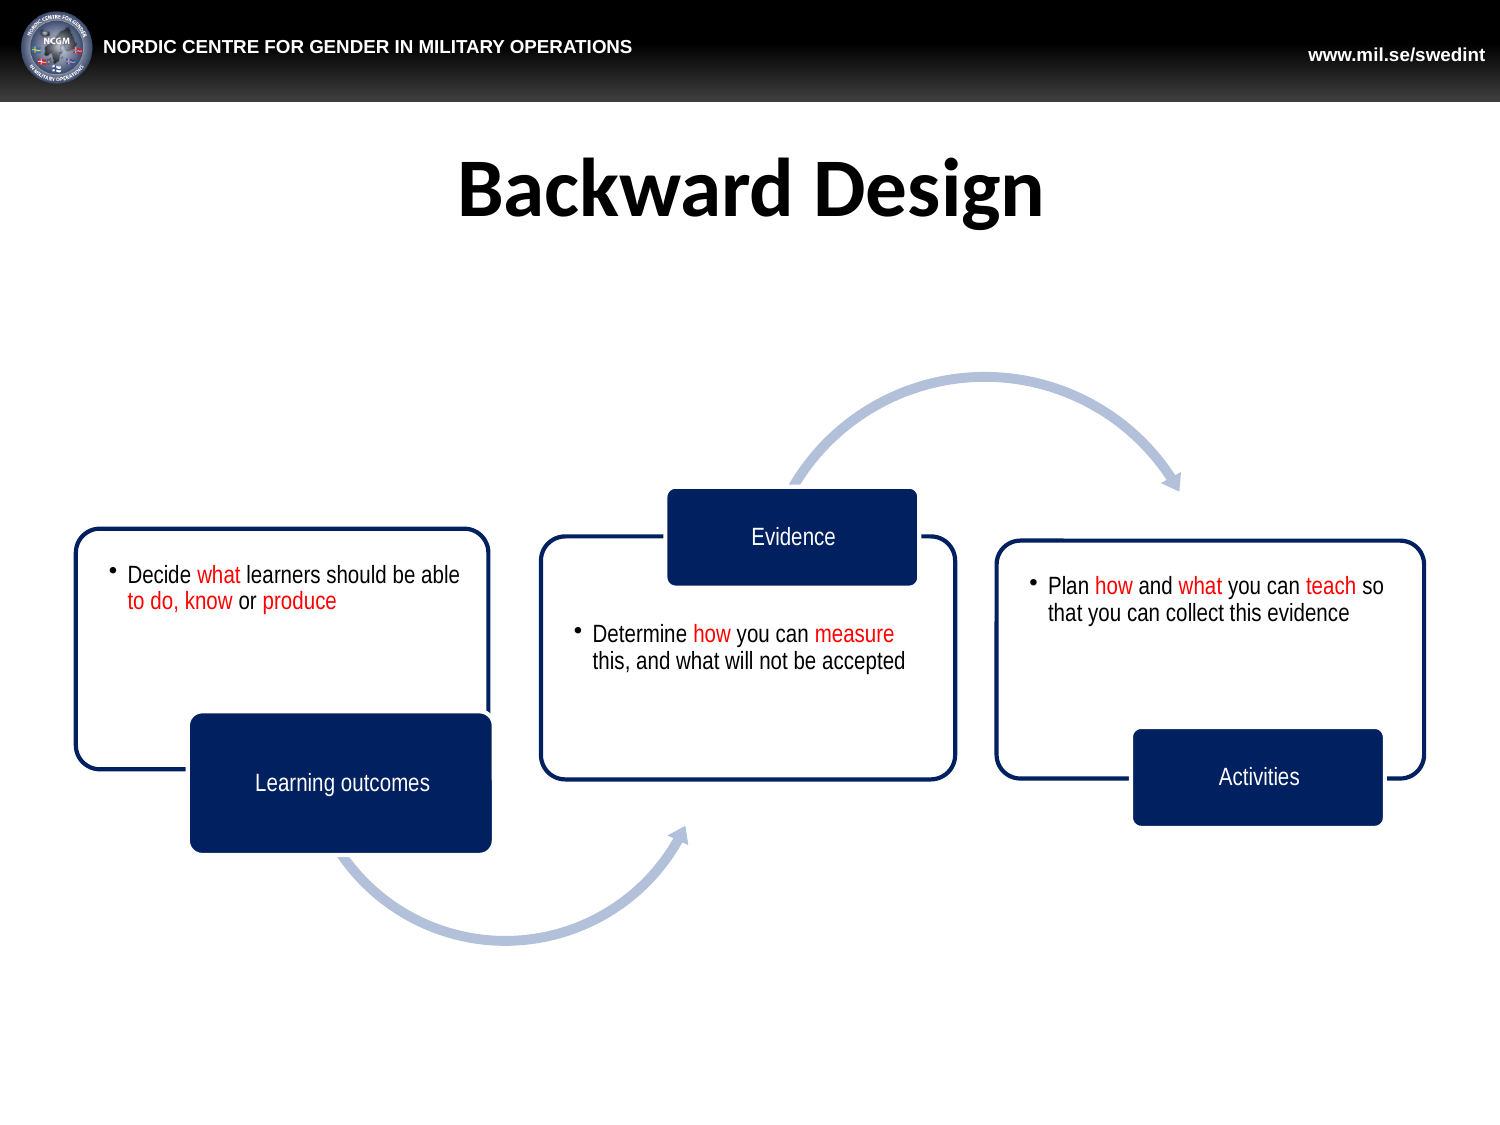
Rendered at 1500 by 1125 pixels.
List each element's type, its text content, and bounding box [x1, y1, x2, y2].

picture [17, 7, 96, 87]
title Backward Design [76, 125, 1427, 279]
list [74, 314, 1426, 1006]
